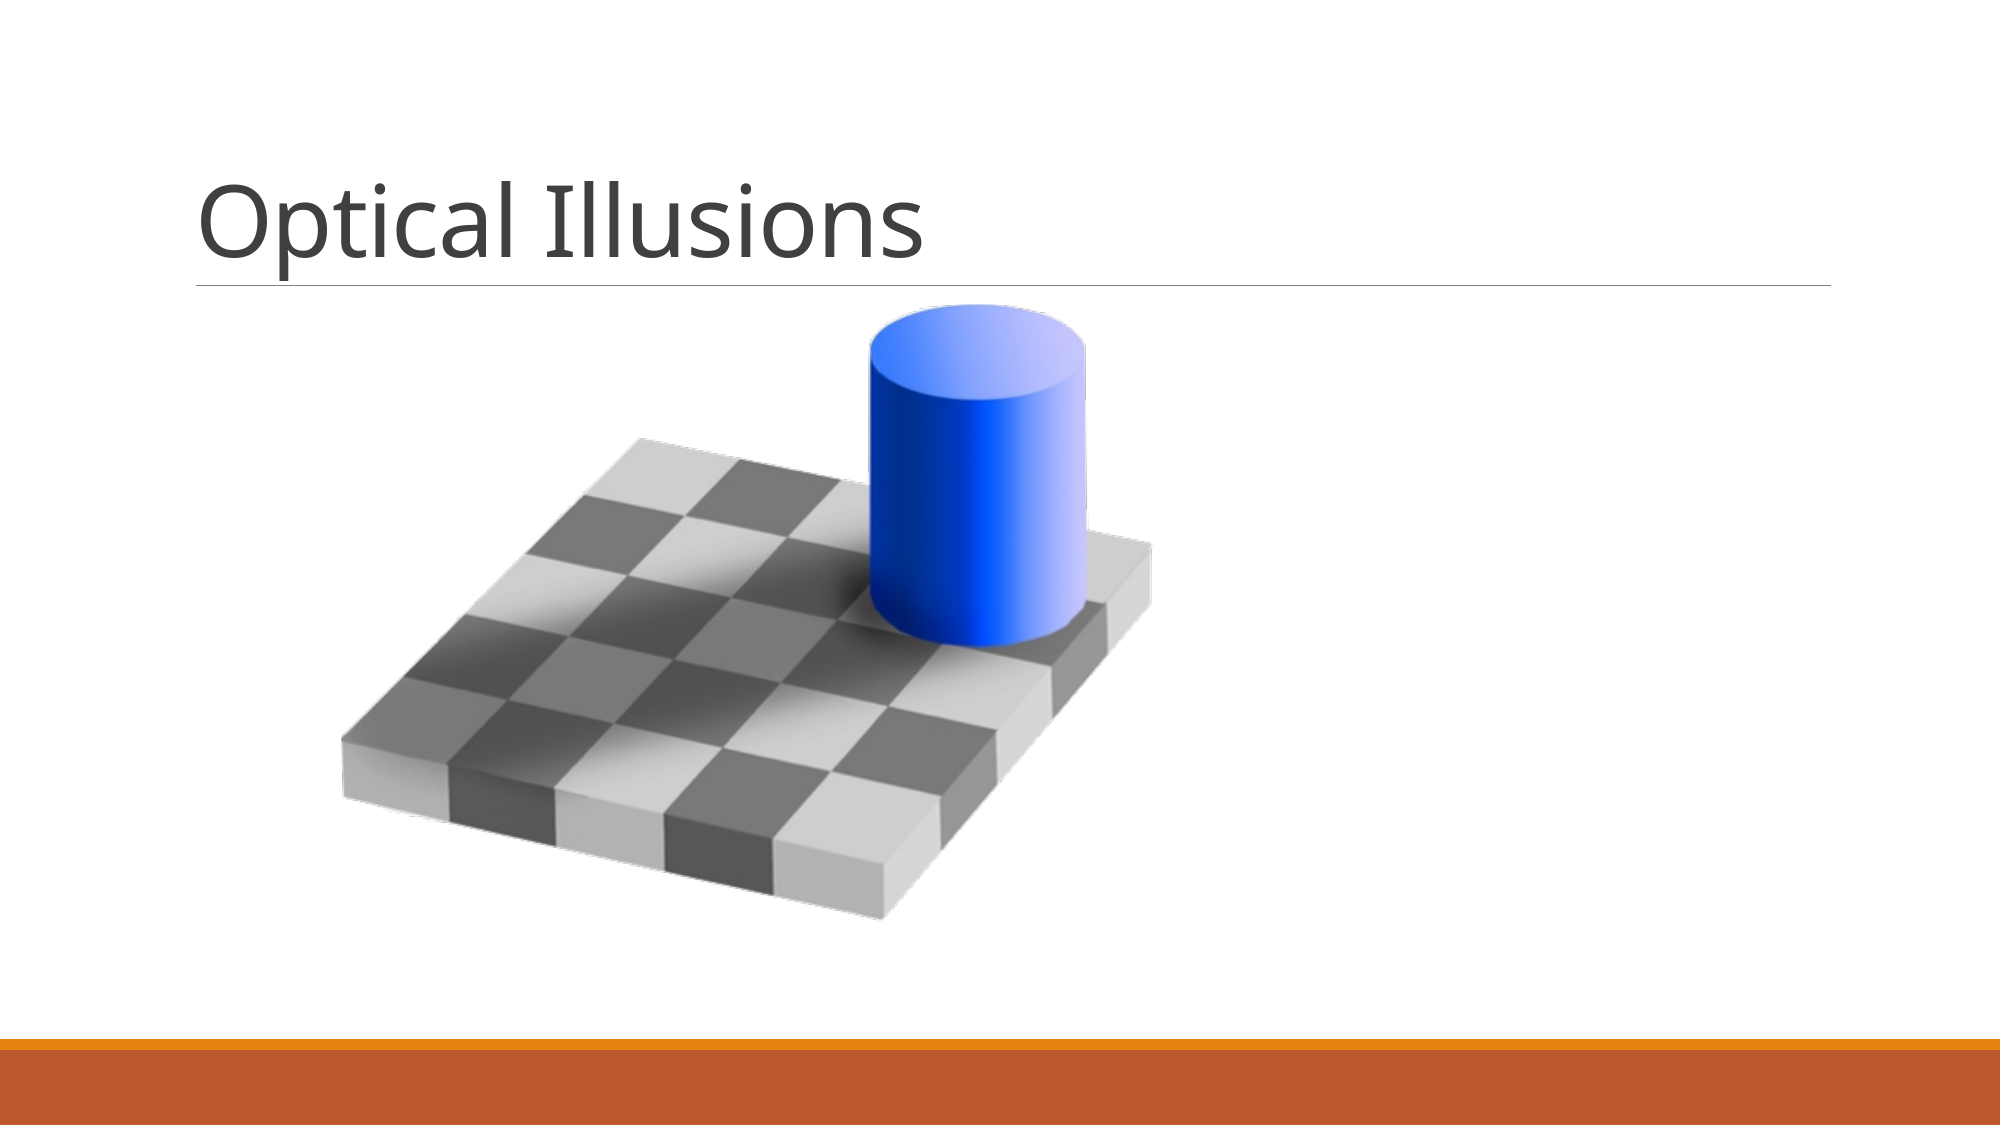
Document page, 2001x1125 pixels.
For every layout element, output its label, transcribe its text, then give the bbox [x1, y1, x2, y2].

title Optical Illusions [180, 47, 1830, 285]
picture [341, 303, 1154, 922]
